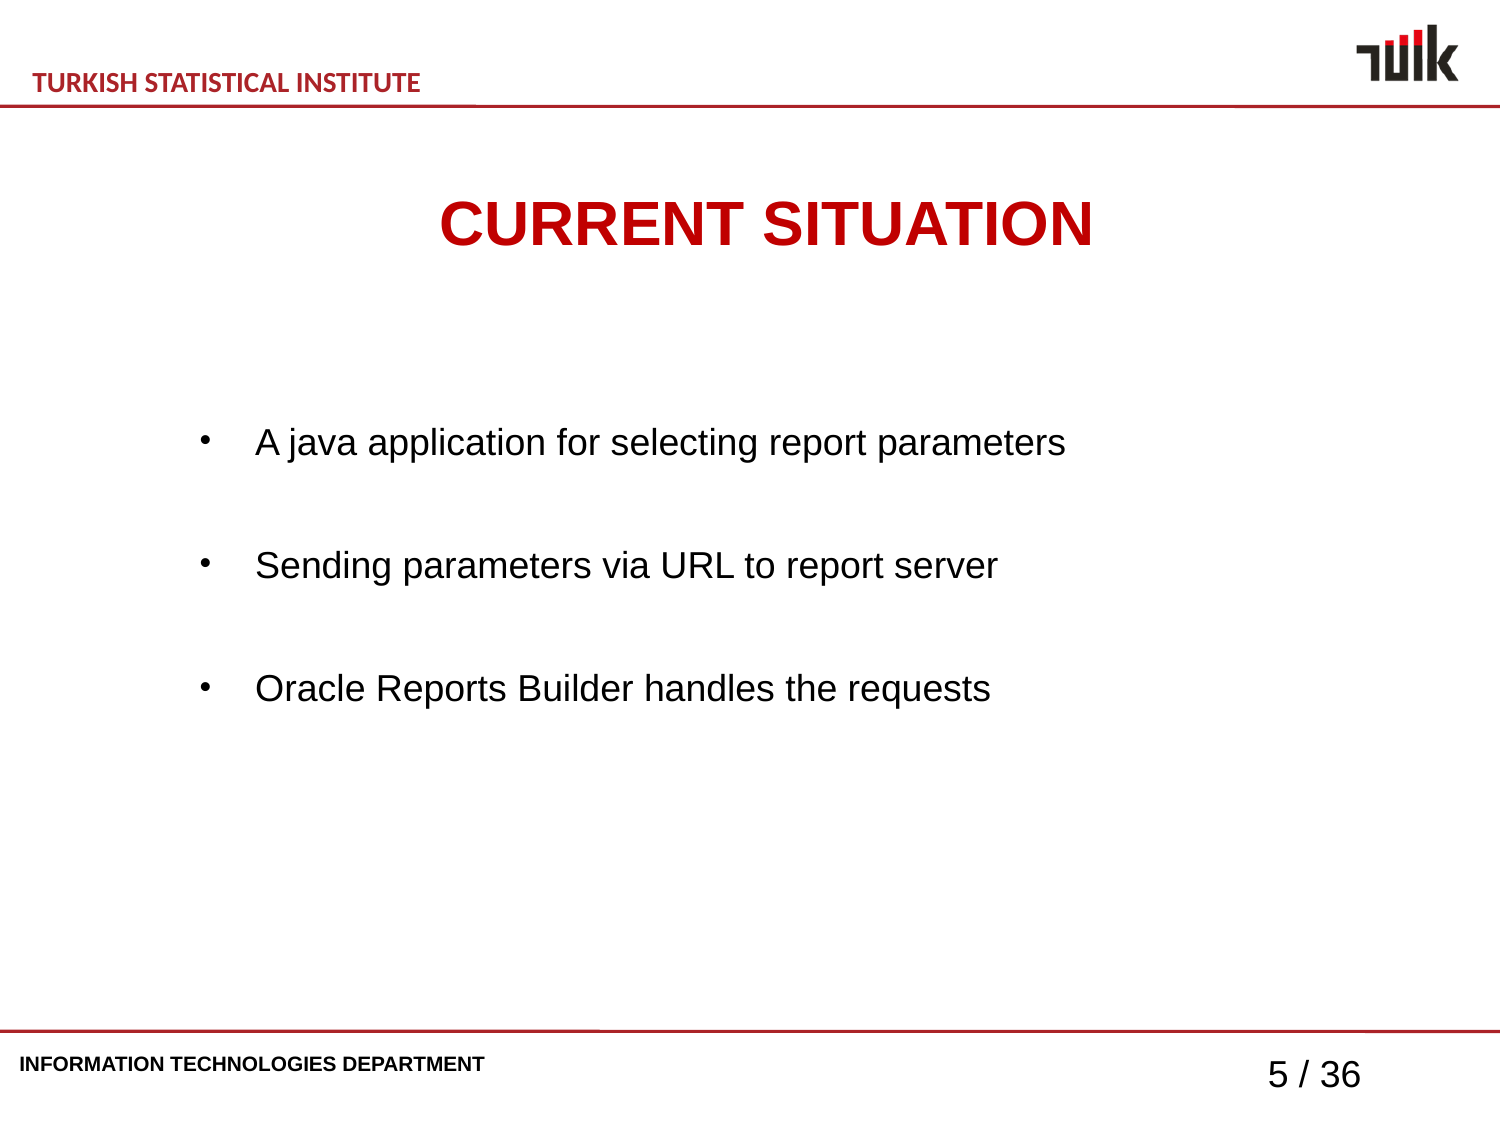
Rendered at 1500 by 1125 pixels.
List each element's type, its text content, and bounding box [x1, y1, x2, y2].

text_box A java application for selecting report parameters Sending parameters via URL to report server Oracle Reports Builder handles the requests [184, 410, 1082, 762]
picture [1352, 19, 1464, 85]
text_box CURRENT SITUATION [70, 175, 1465, 266]
